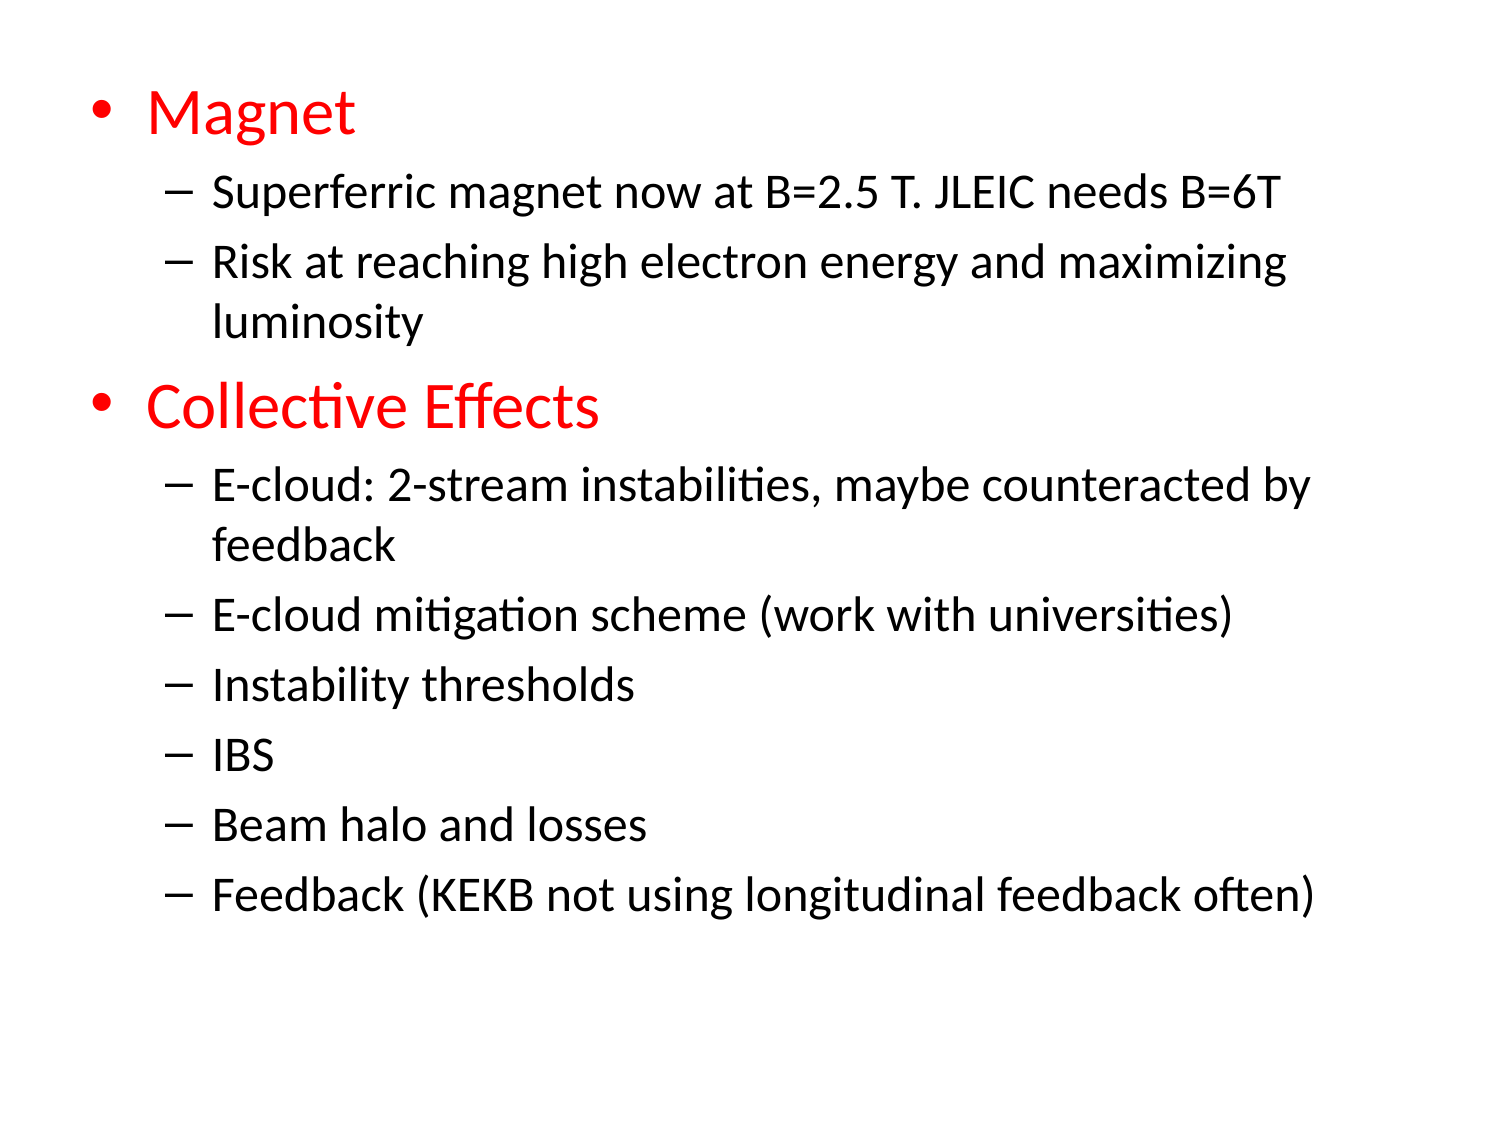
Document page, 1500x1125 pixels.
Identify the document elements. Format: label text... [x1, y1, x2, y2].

list Magnet Superferric magnet now at B=2.5 T. JLEIC needs B=6T Risk at reaching high electron energy and maximizing luminosity Collective Effects E-cloud: 2-stream instabilities, maybe counteracted by feedback E-cloud mitigation scheme (work with universities) Instability thresholds IBS Beam halo and losses Feedback (KEKB not using longitudinal feedback often) [75, 60, 1425, 1125]
